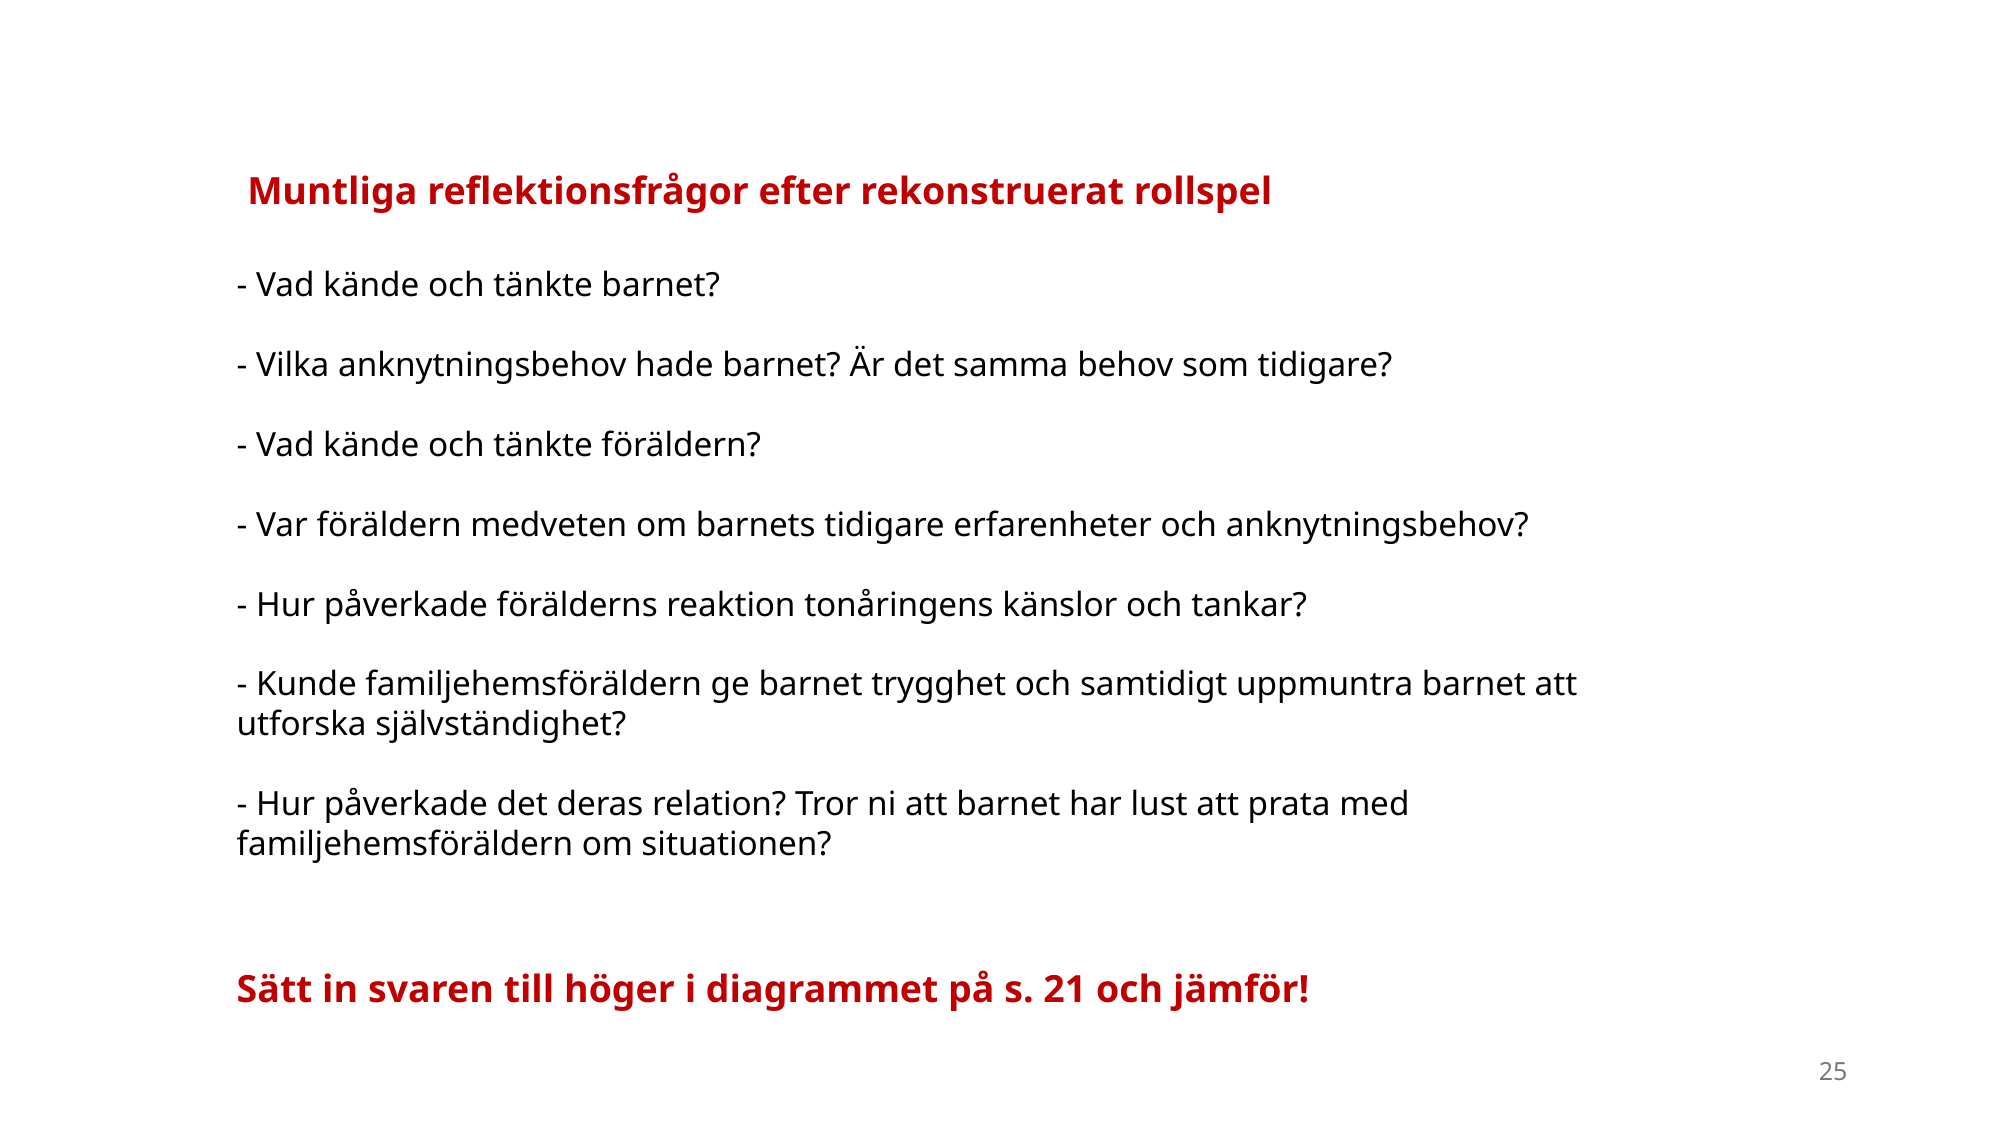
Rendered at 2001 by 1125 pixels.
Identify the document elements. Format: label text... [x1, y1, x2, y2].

text_box Muntliga reflektionsfrågor efter rekonstruerat rollspel [232, 159, 1438, 220]
slide_number 25 [1412, 1042, 1863, 1103]
text_box - Vad kände och tänkte barnet? - Vilka anknytningsbehov hade barnet? Är det samma behov som tidigare? - Vad kände och tänkte föräldern? - Var föräldern medveten om barnets tidigare erfarenheter och anknytningsbehov? - Hur påverkade förälderns reaktion tonåringens känslor och tankar? - Kunde familjehemsföräldern ge barnet trygghet och samtidigt uppmuntra barnet att utforska självständighet? - Hur påverkade det deras relation? Tror ni att barnet har lust att prata med familjehemsföräldern om situationen? [221, 255, 1701, 915]
text_box Sätt in svaren till höger i diagrammet på s. 21 och jämför! [221, 958, 1715, 1068]
